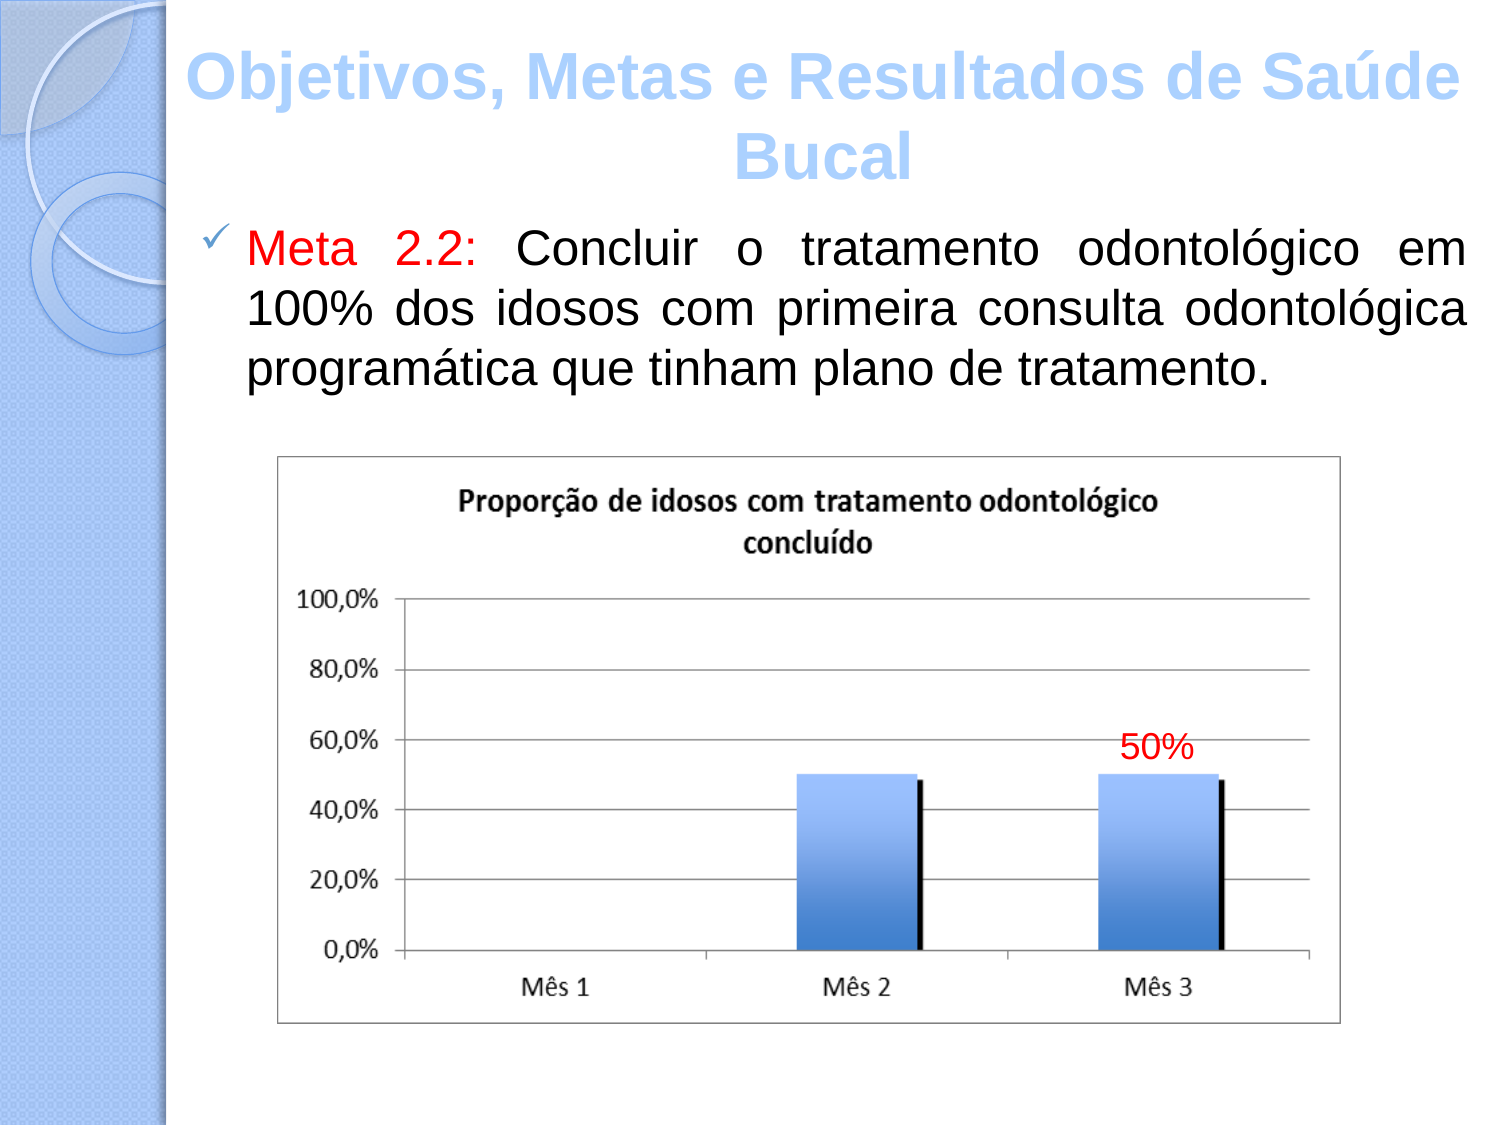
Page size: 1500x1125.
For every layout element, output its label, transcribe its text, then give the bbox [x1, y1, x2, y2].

list Meta 2.2: Concluir o tratamento odontológico em 100% dos idosos com primeira consulta odontológica programática que tinham plano de tratamento. [171, 208, 1483, 421]
text_box Objetivos, Metas e Resultados de Saúde Bucal [118, 19, 1500, 207]
picture [277, 455, 1341, 1024]
